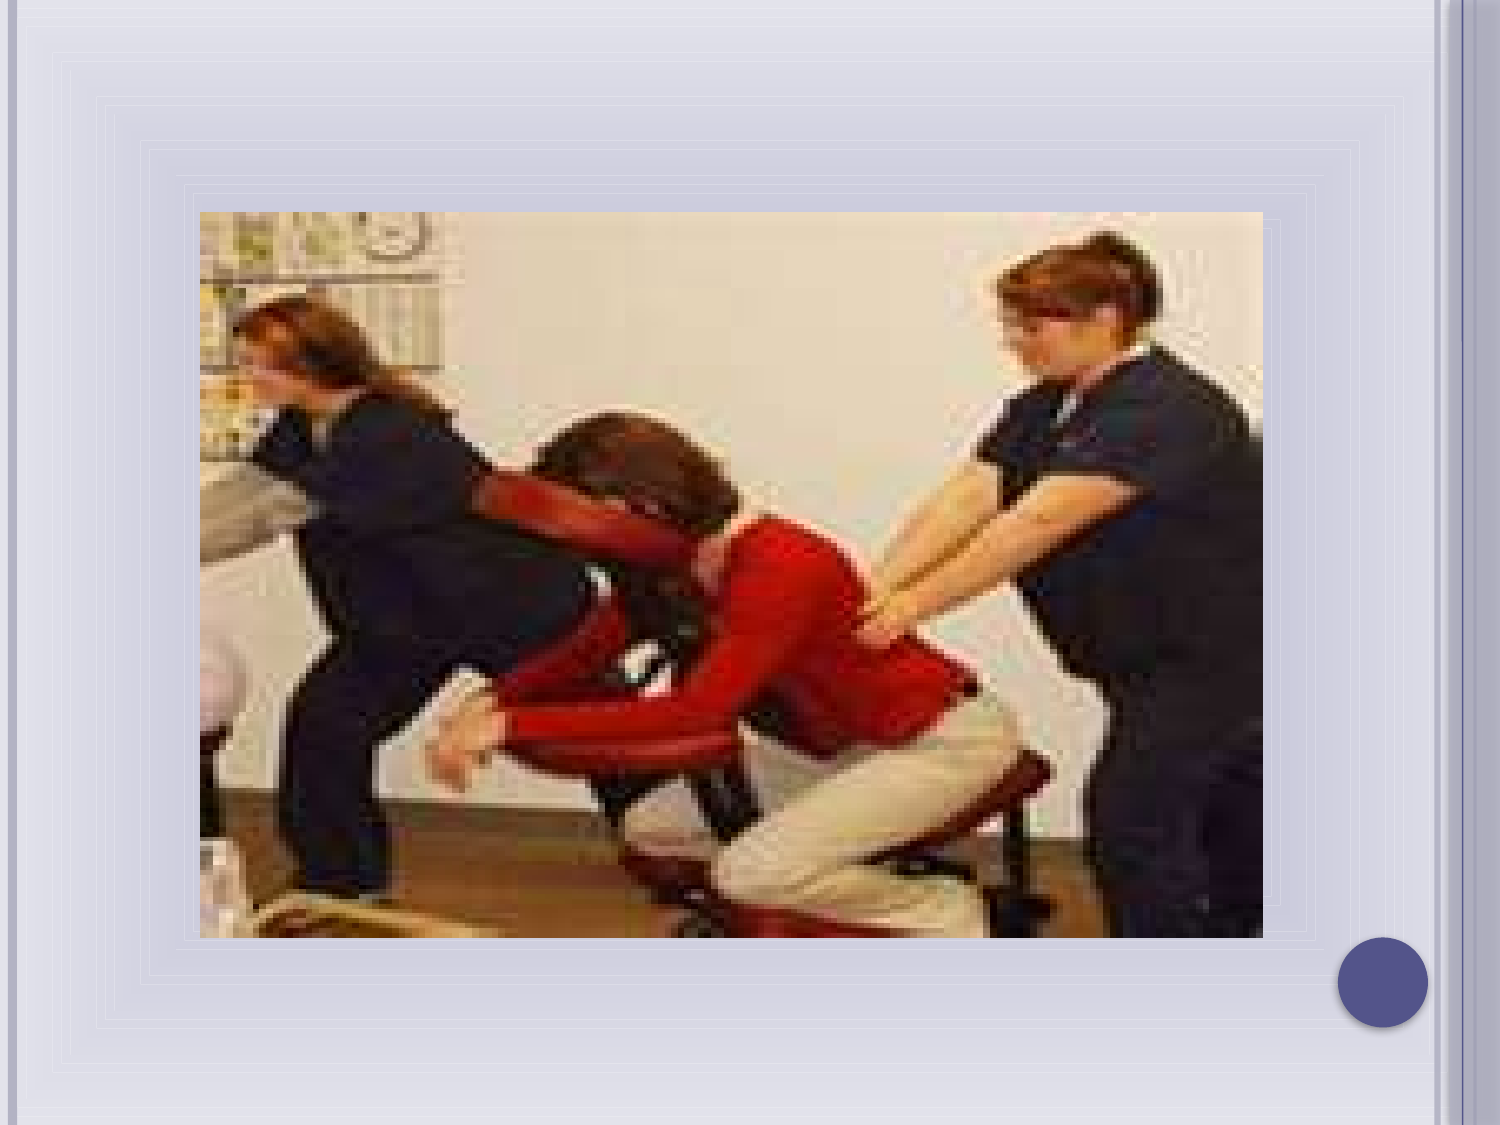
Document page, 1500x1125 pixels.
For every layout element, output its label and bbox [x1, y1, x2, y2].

list [199, 211, 1263, 938]
